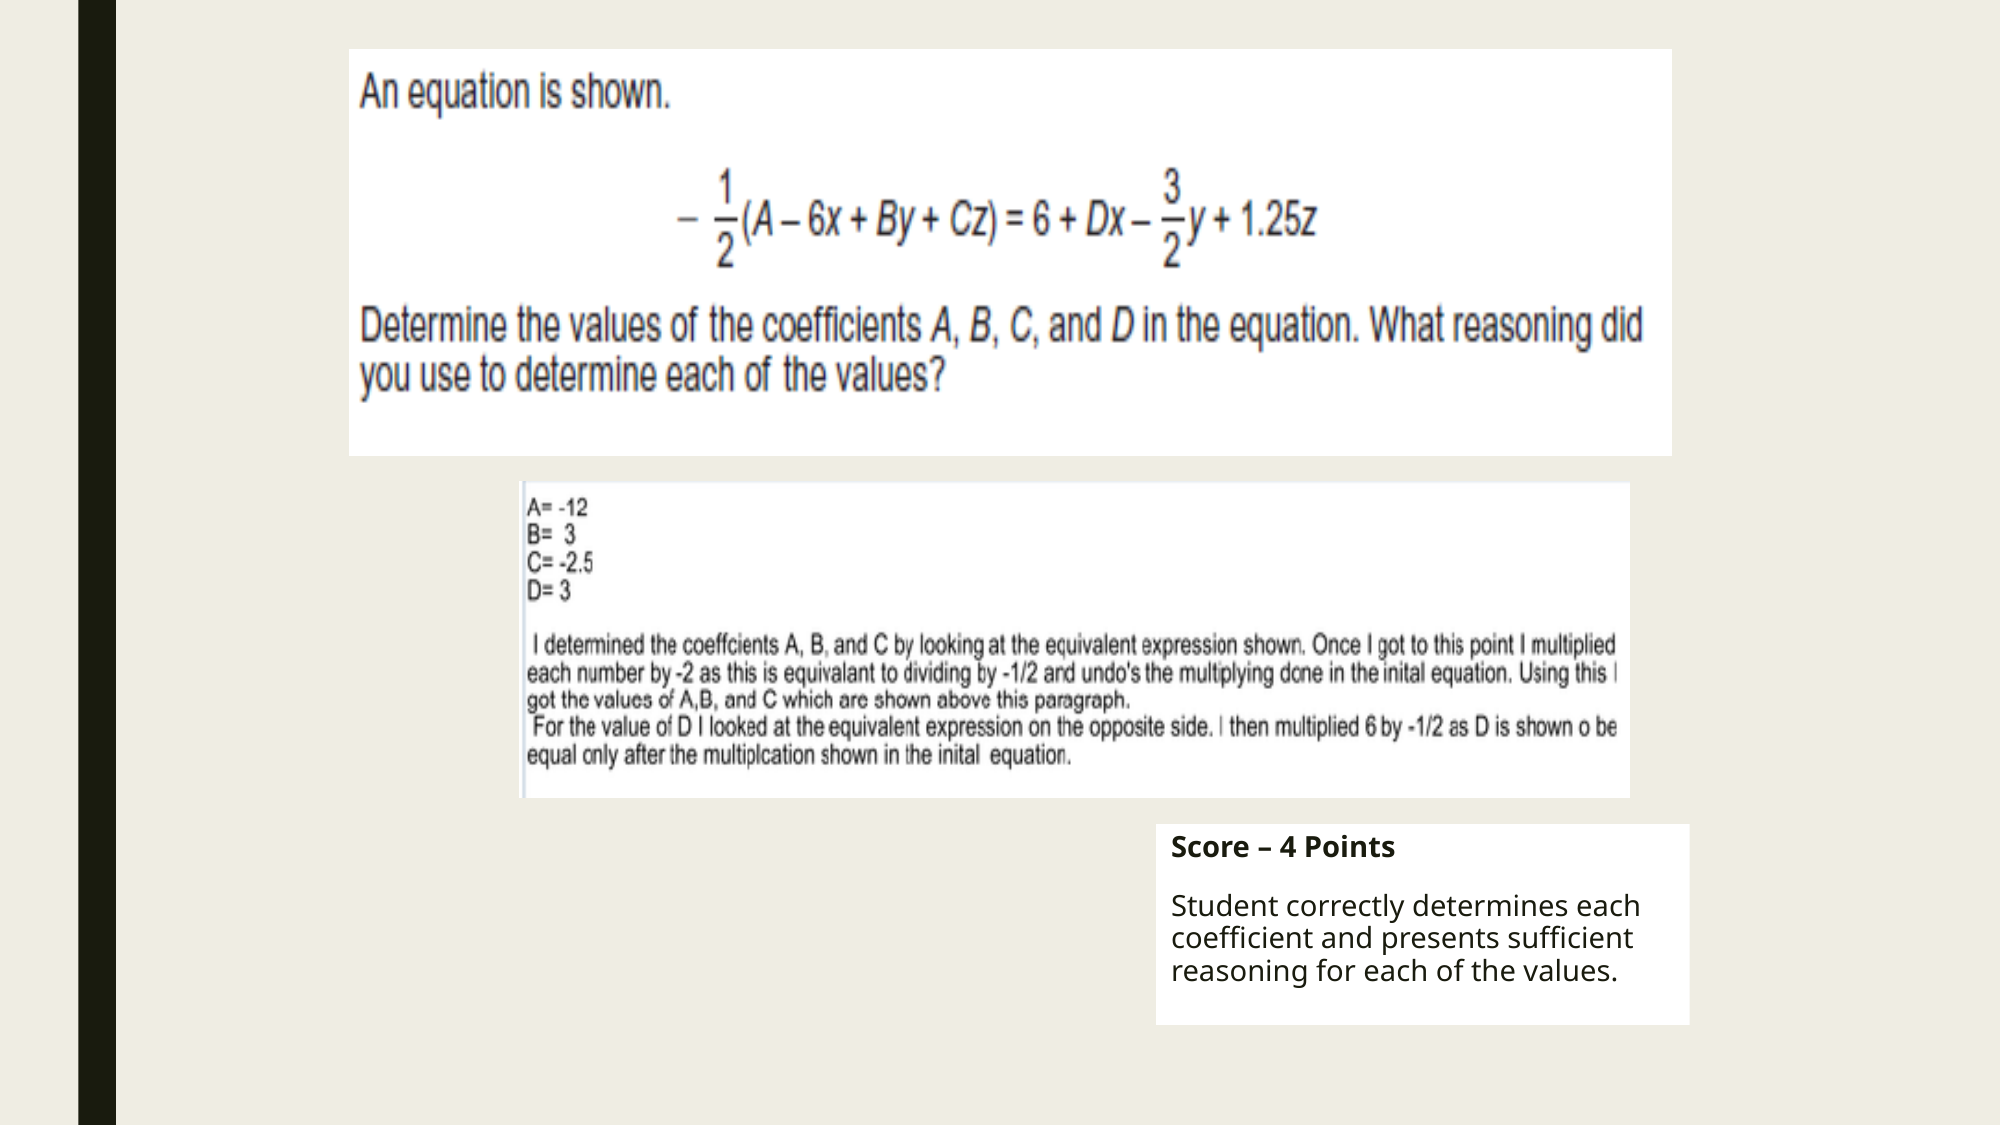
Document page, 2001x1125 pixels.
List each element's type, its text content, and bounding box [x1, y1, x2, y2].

picture [519, 481, 1630, 798]
list Score – 4 Points Student correctly determines each coefficient and presents sufficient reasoning for each of the values. [1156, 824, 1690, 1025]
picture [349, 49, 1672, 456]
